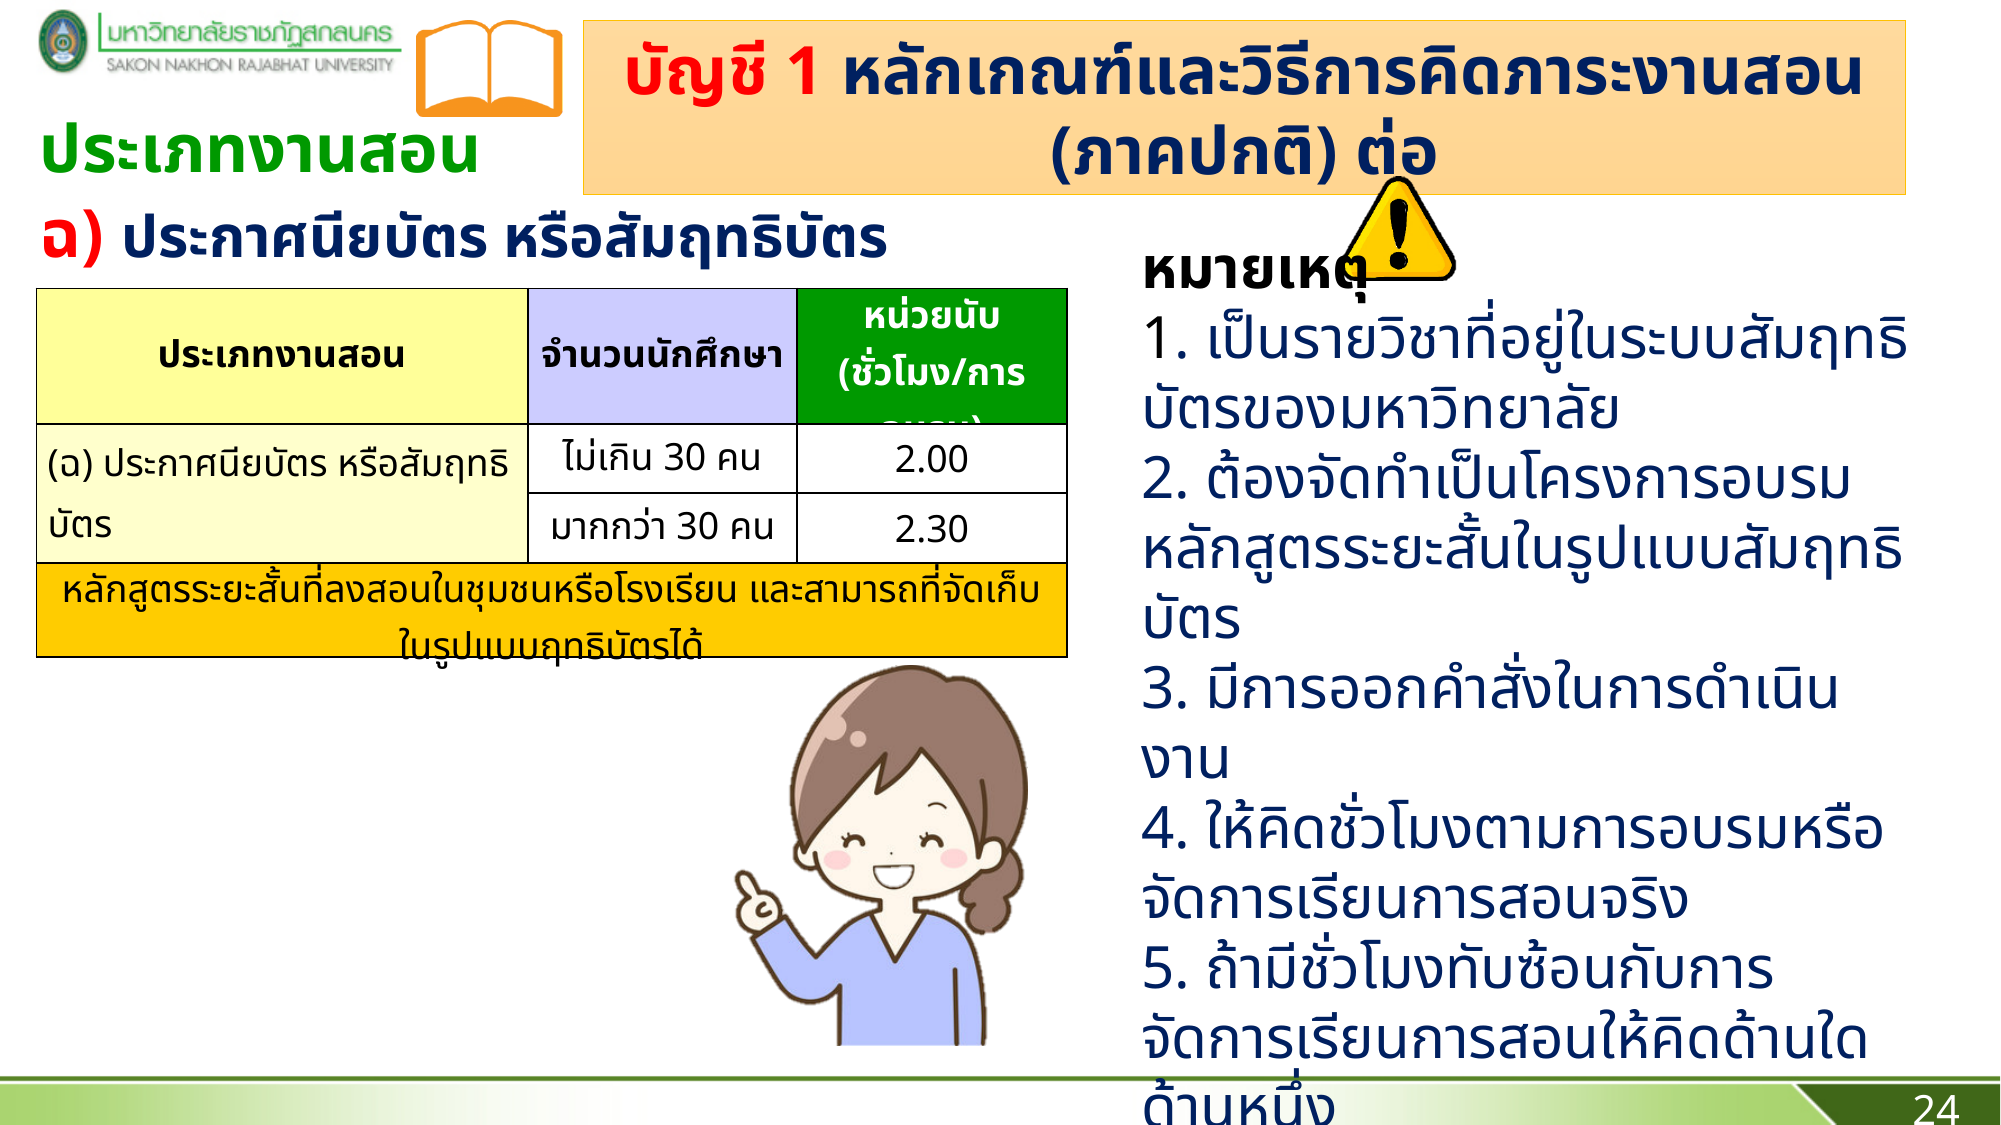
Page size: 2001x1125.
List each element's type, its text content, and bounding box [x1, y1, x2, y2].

table_cell 2.30 [798, 494, 1066, 562]
slide_number 24 [1930, 1076, 1975, 1125]
text_box ประเภทงานสอน ฉ) ประกาศนียบัตร หรือสัมฤทธิบัตร [24, 92, 975, 279]
table_cell ไม่เกิน 30 คน [529, 425, 796, 492]
table_header จำนวนนักศึกษา [529, 289, 796, 423]
table_header หน่วยนับ (ชั่วโมง/การอบรม) [798, 289, 1066, 423]
table_cell หลักสูตรระยะสั้นที่ลงสอนในชุมชนหรือโรงเรียน และสามารถที่จัดเก็บในรูปแบบฤทธิบัตรได้ [37, 564, 1066, 656]
text_box หมายเหตุ 1. เป็นรายวิชาที่อยู่ในระบบสัมฤทธิบัตรของมหาวิทยาลัย 2. ต้องจัดทำเป็นโครงการอบรมหลักสูตรระยะสั้นในรูปแบบสัมฤทธิบัตร 3. มีการออกคำสั่งในการดำเนินงาน 4. ให้คิดชั่วโมงตามการอบรมหรือ จัดการเรียนการสอนจริง 5. ถ้ามีชั่วโมงทับซ้อนกับการจัดการเรียนการสอนให้คิดด้านใดด้านหนึ่ง [1126, 222, 1930, 1125]
table_header ประเภทงานสอน [37, 289, 527, 423]
table_cell (ฉ) ประกาศนียบัตร หรือสัมฤทธิบัตร [37, 425, 527, 562]
picture [0, 0, 2001, 1125]
table_cell 2.00 [798, 425, 1066, 492]
text_box บัญชี 1 หลักเกณฑ์และวิธีการคิดภาระงานสอน (ภาคปกติ) ต่อ [583, 20, 1906, 195]
table_cell มากกว่า 30 คน [529, 494, 796, 562]
